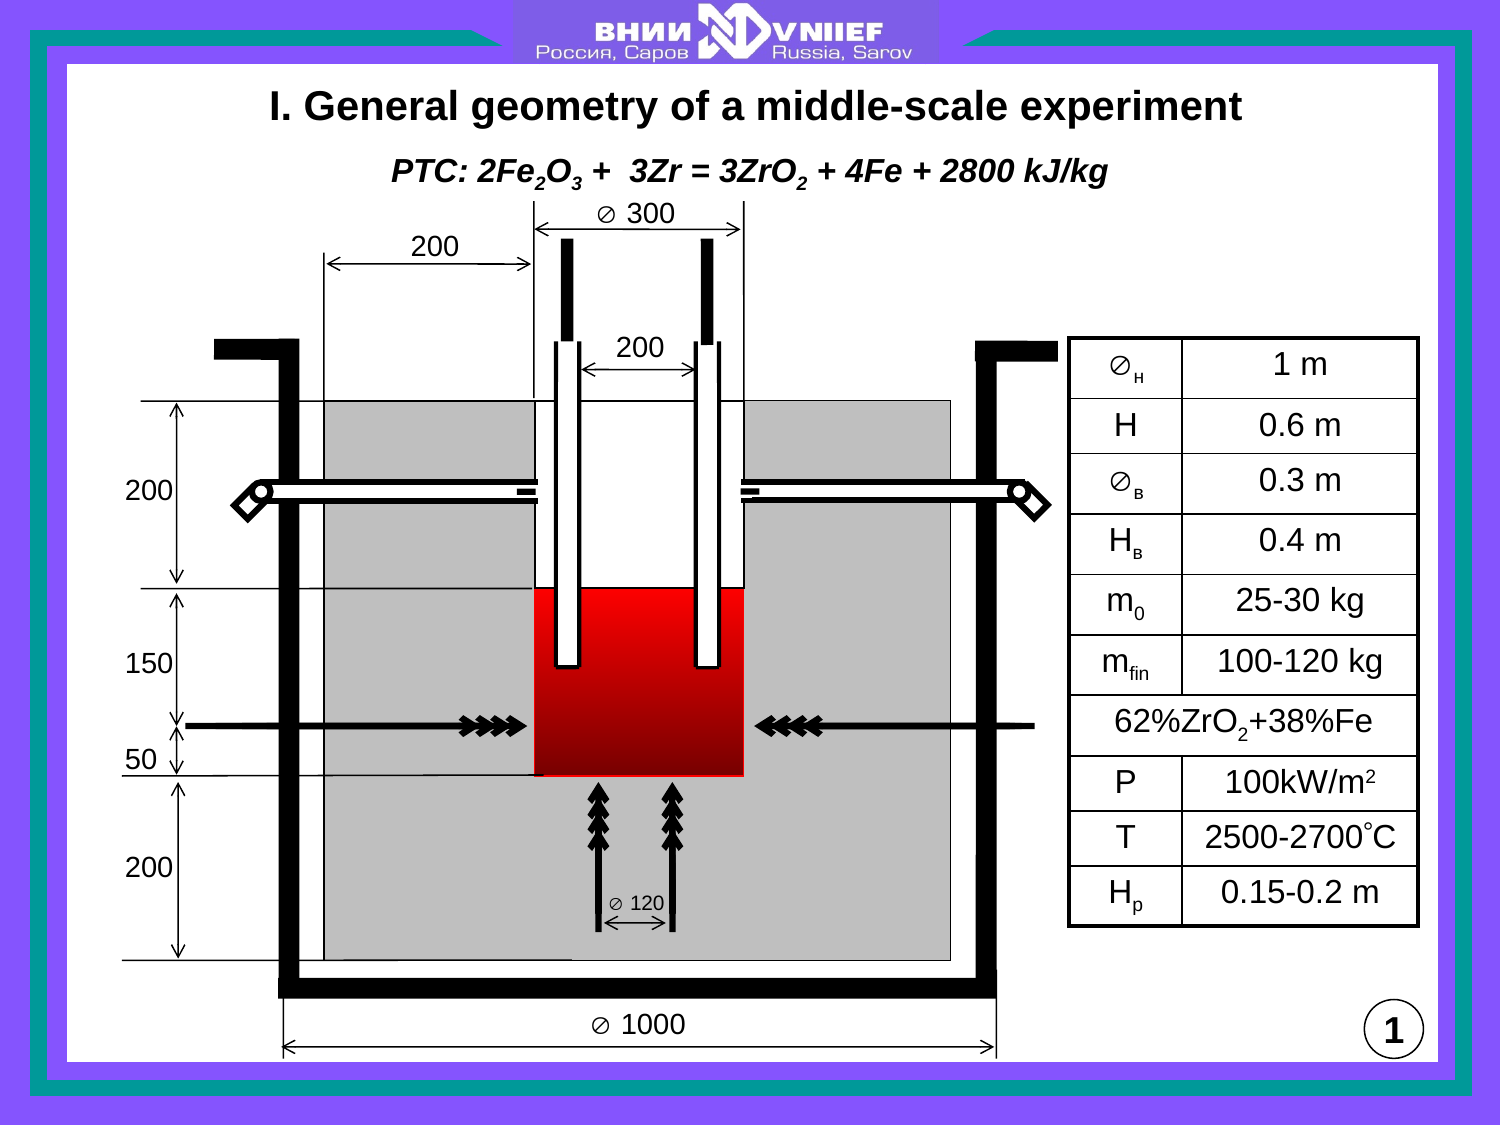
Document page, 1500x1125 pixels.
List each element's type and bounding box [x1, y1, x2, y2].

text_box [695, 341, 720, 668]
text_box [555, 341, 580, 668]
text_box [0, 0, 1500, 1125]
